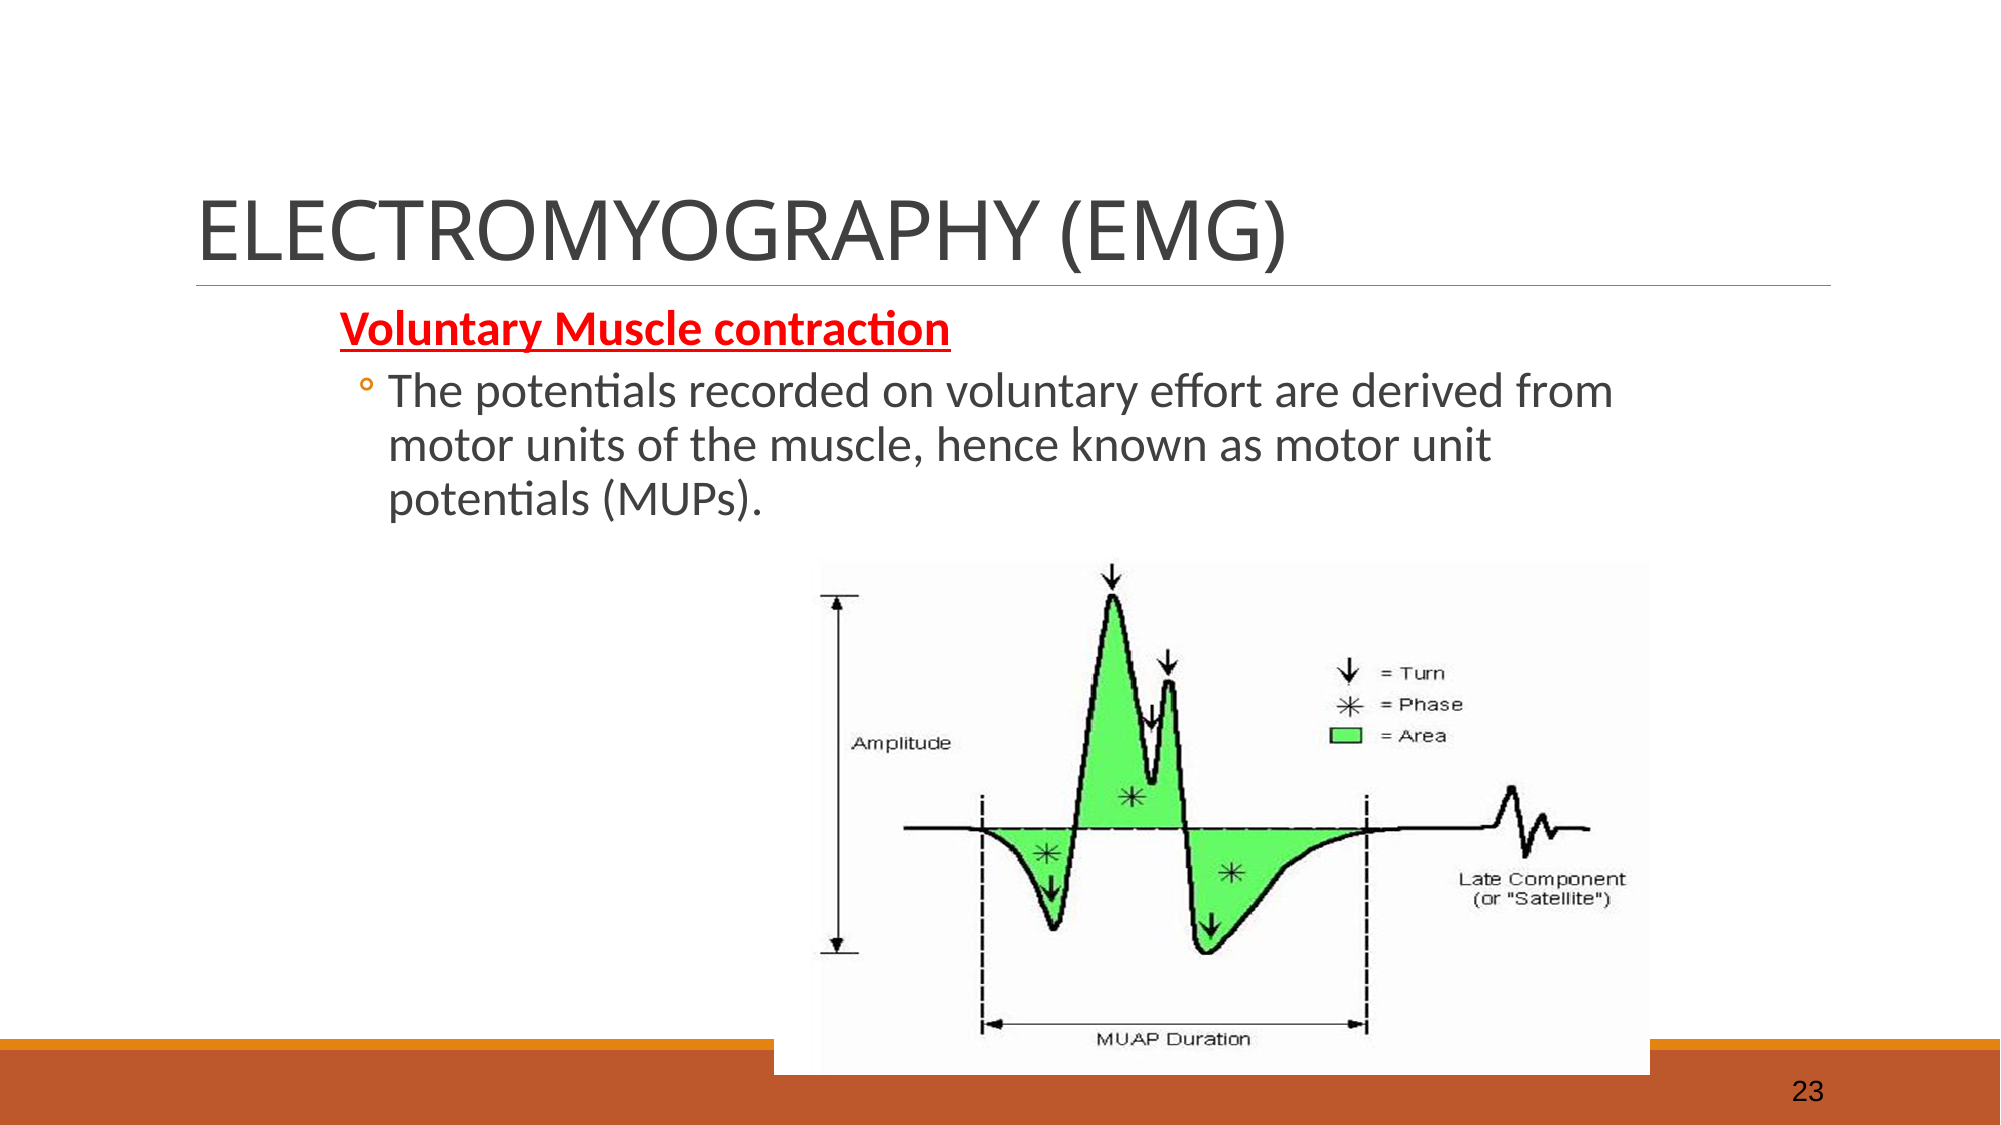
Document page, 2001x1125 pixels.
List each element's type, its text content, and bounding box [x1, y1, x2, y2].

picture [774, 536, 1650, 1076]
slide_number 23 [1624, 1059, 1840, 1120]
list Voluntary Muscle contraction The potentials recorded on voluntary effort are derived from motor units of the muscle, hence known as motor unit potentials (MUPs). [324, 294, 1675, 1075]
title ELECTROMYOGRAPHY (EMG) [180, 47, 1830, 285]
